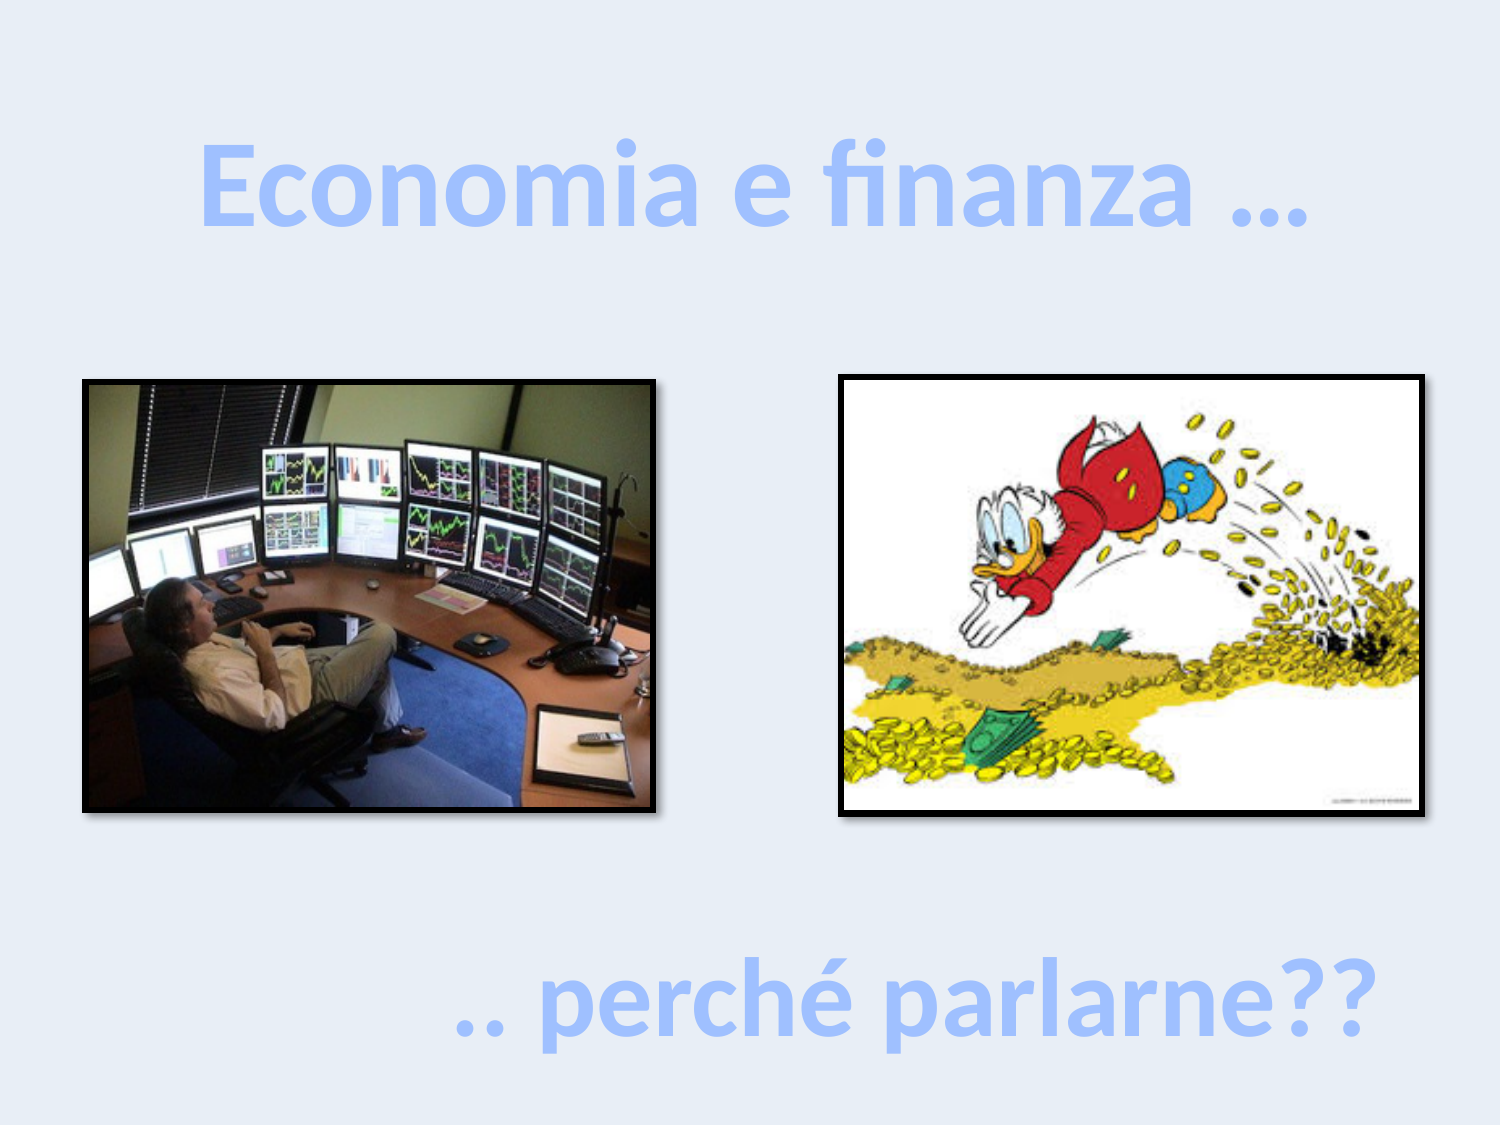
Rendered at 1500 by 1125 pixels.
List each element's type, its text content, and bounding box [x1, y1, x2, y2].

text_box Economia e finanza … [181, 93, 1331, 259]
picture [88, 385, 651, 807]
text_box .. perché parlarne?? [435, 916, 1397, 1067]
picture [844, 380, 1419, 811]
